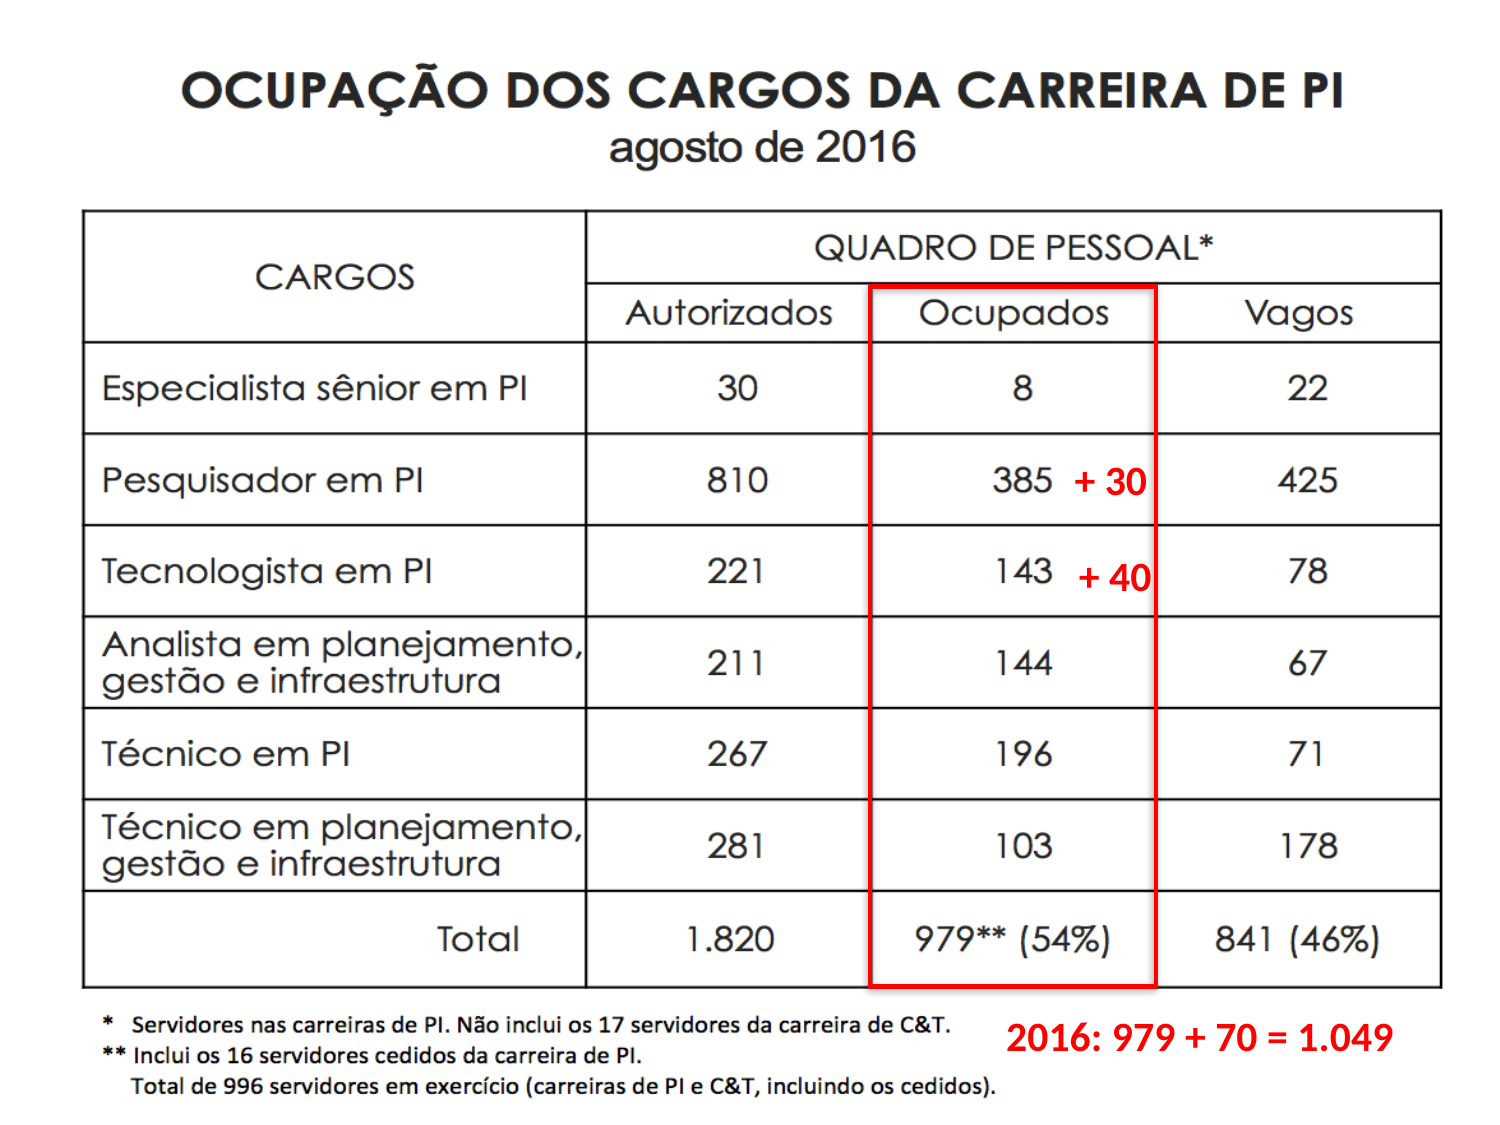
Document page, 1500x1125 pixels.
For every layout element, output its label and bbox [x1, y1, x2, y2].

text_box [46, 44, 1454, 1107]
